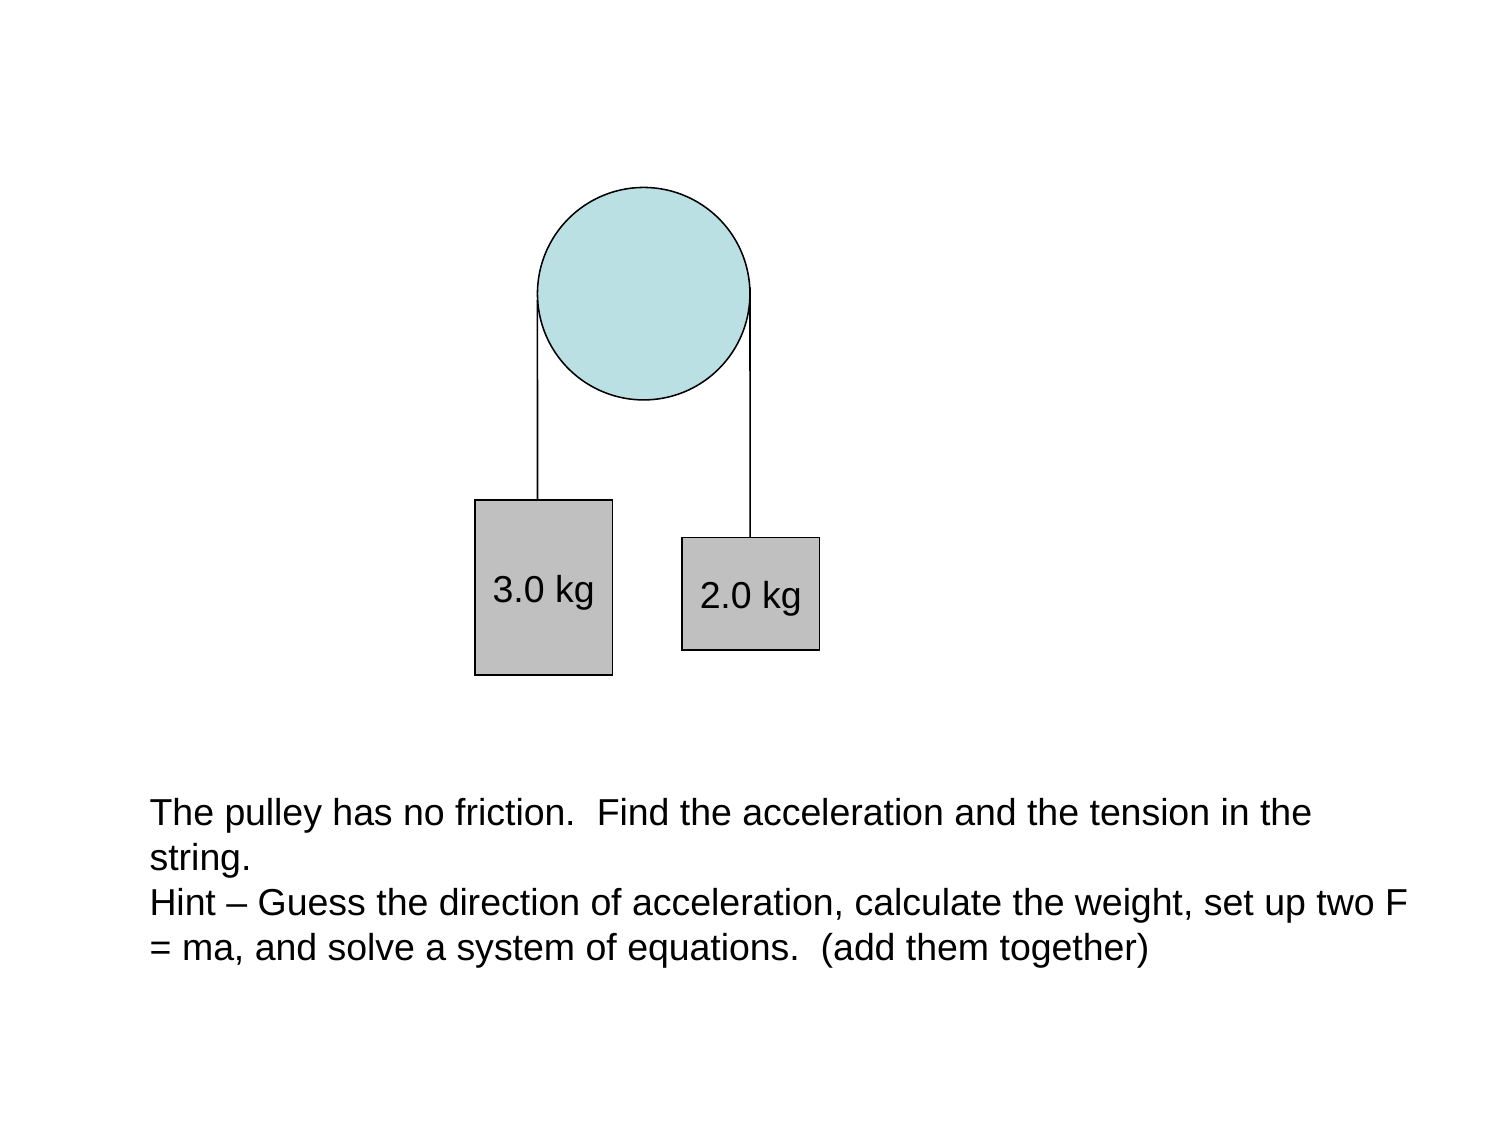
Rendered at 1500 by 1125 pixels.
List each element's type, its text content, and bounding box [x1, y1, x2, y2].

text_box The pulley has no friction. Find the acceleration and the tension in the string. Hint – Guess the direction of acceleration, calculate the weight, set up two F = ma, and solve a system of equations. (add them together) [134, 780, 1425, 976]
text_box 3.0 kg [474, 500, 613, 675]
text_box 2.0 kg [681, 537, 820, 650]
text_box [537, 187, 750, 400]
